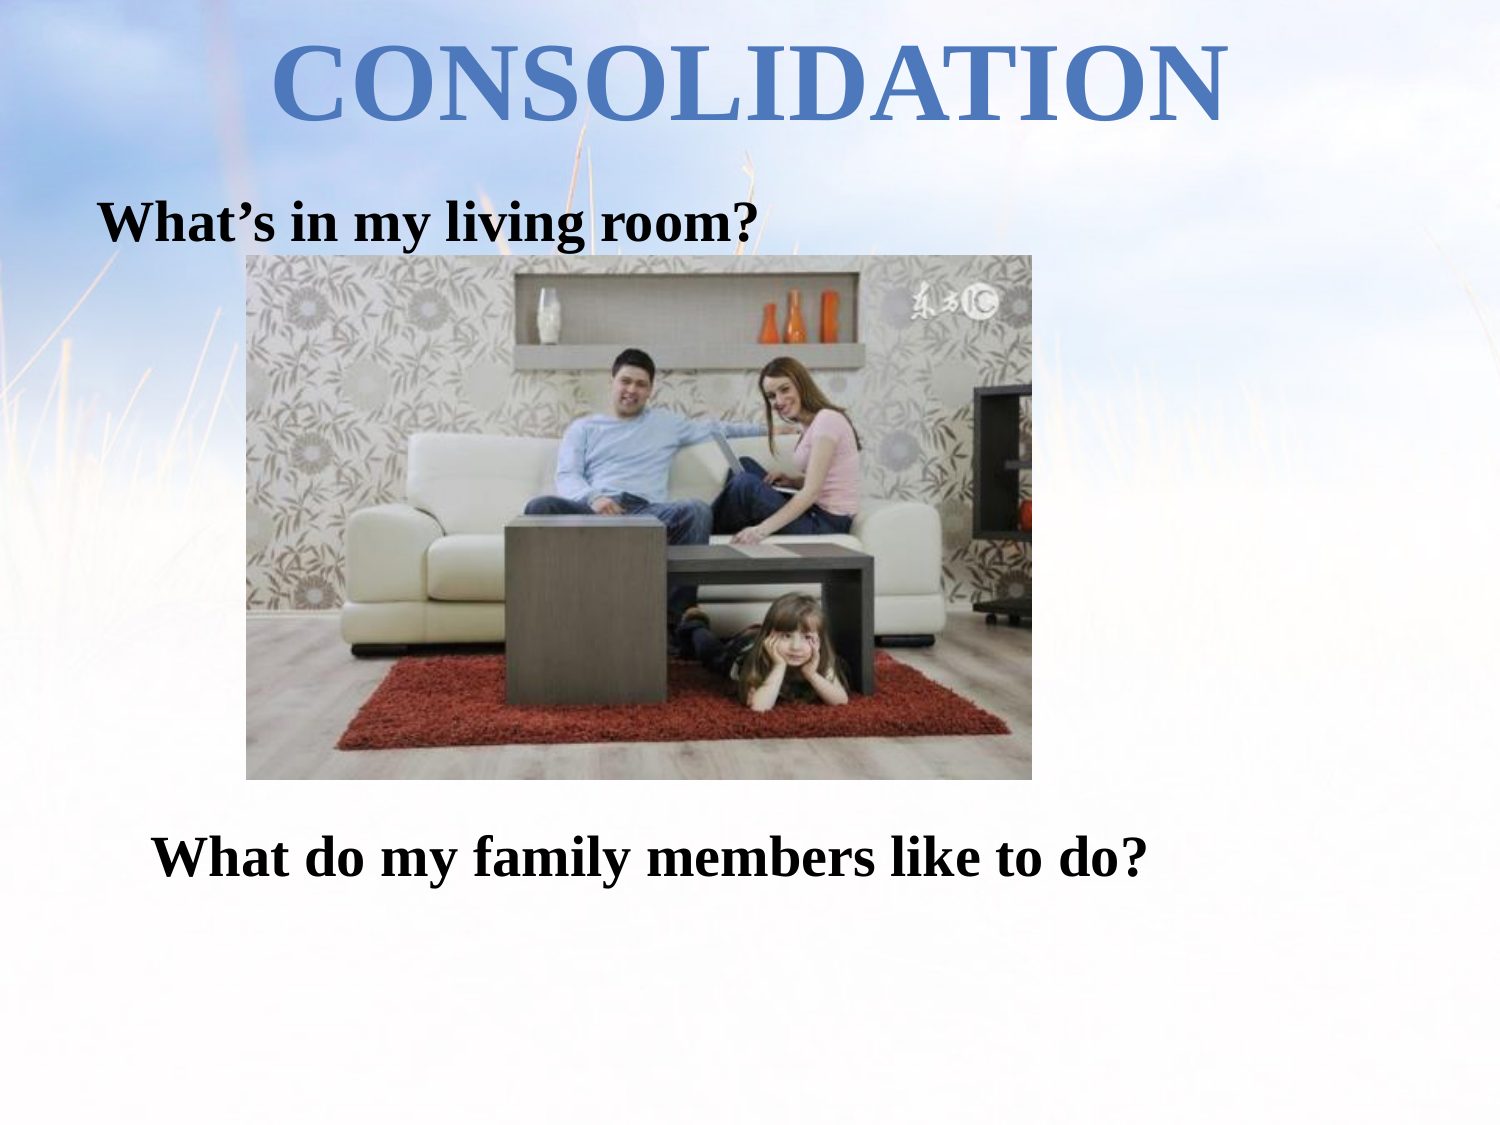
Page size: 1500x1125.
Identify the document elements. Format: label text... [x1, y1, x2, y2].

text_box What do my family members like to do? [135, 810, 1307, 896]
text_box What’s in my living room? [82, 175, 1278, 261]
picture [0, 150, 1500, 1125]
text_box consolidation [0, 0, 1500, 150]
